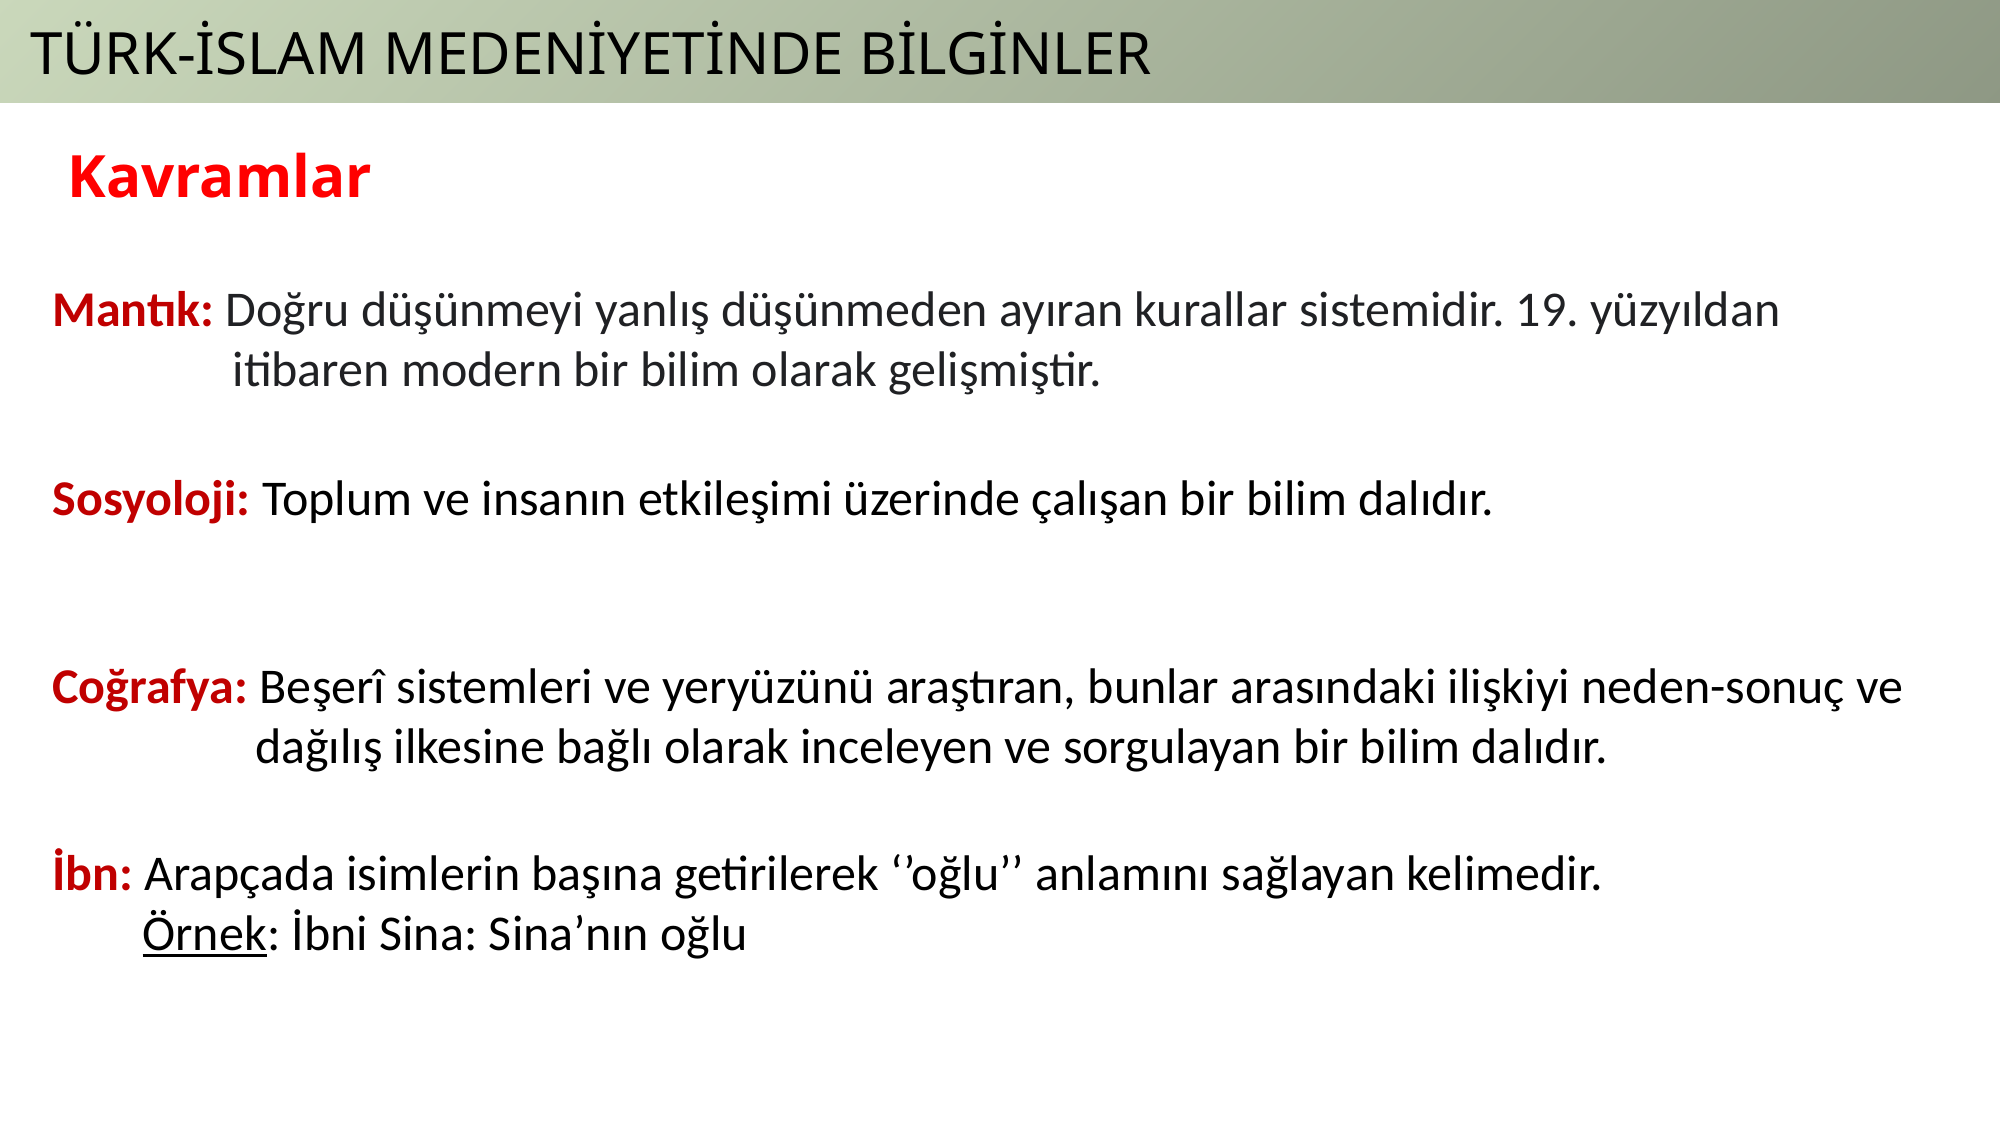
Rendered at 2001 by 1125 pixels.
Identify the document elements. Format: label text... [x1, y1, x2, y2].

text_box Mantık: Doğru düşünmeyi yanlış düşünmeden ayıran kurallar sistemidir. 19. yüzyıldan itibaren modern bir bilim olarak gelişmiştir. [37, 269, 1962, 404]
text_box Sosyoloji: Toplum ve insanın etkileşimi üzerinde çalışan bir bilim dalıdır. [37, 457, 1962, 533]
text_box TÜRK-İSLAM MEDENİYETİNDE BİLGİNLER [0, 0, 2000, 103]
text_box İbn: Arapçada isimlerin başına getirilerek ‘’oğlu’’ anlamını sağlayan kelimedir. Örnek: İbni Sina: Sina’nın oğlu [37, 833, 1962, 969]
text_box Kavramlar [52, 131, 387, 217]
text_box Coğrafya: Beşerî sistemleri ve yeryüzünü araştıran, bunlar arasındaki ilişkiyi neden-sonuç ve dağılış ilkesine bağlı olarak inceleyen ve sorgulayan bir bilim dalıdır. [37, 645, 1962, 781]
